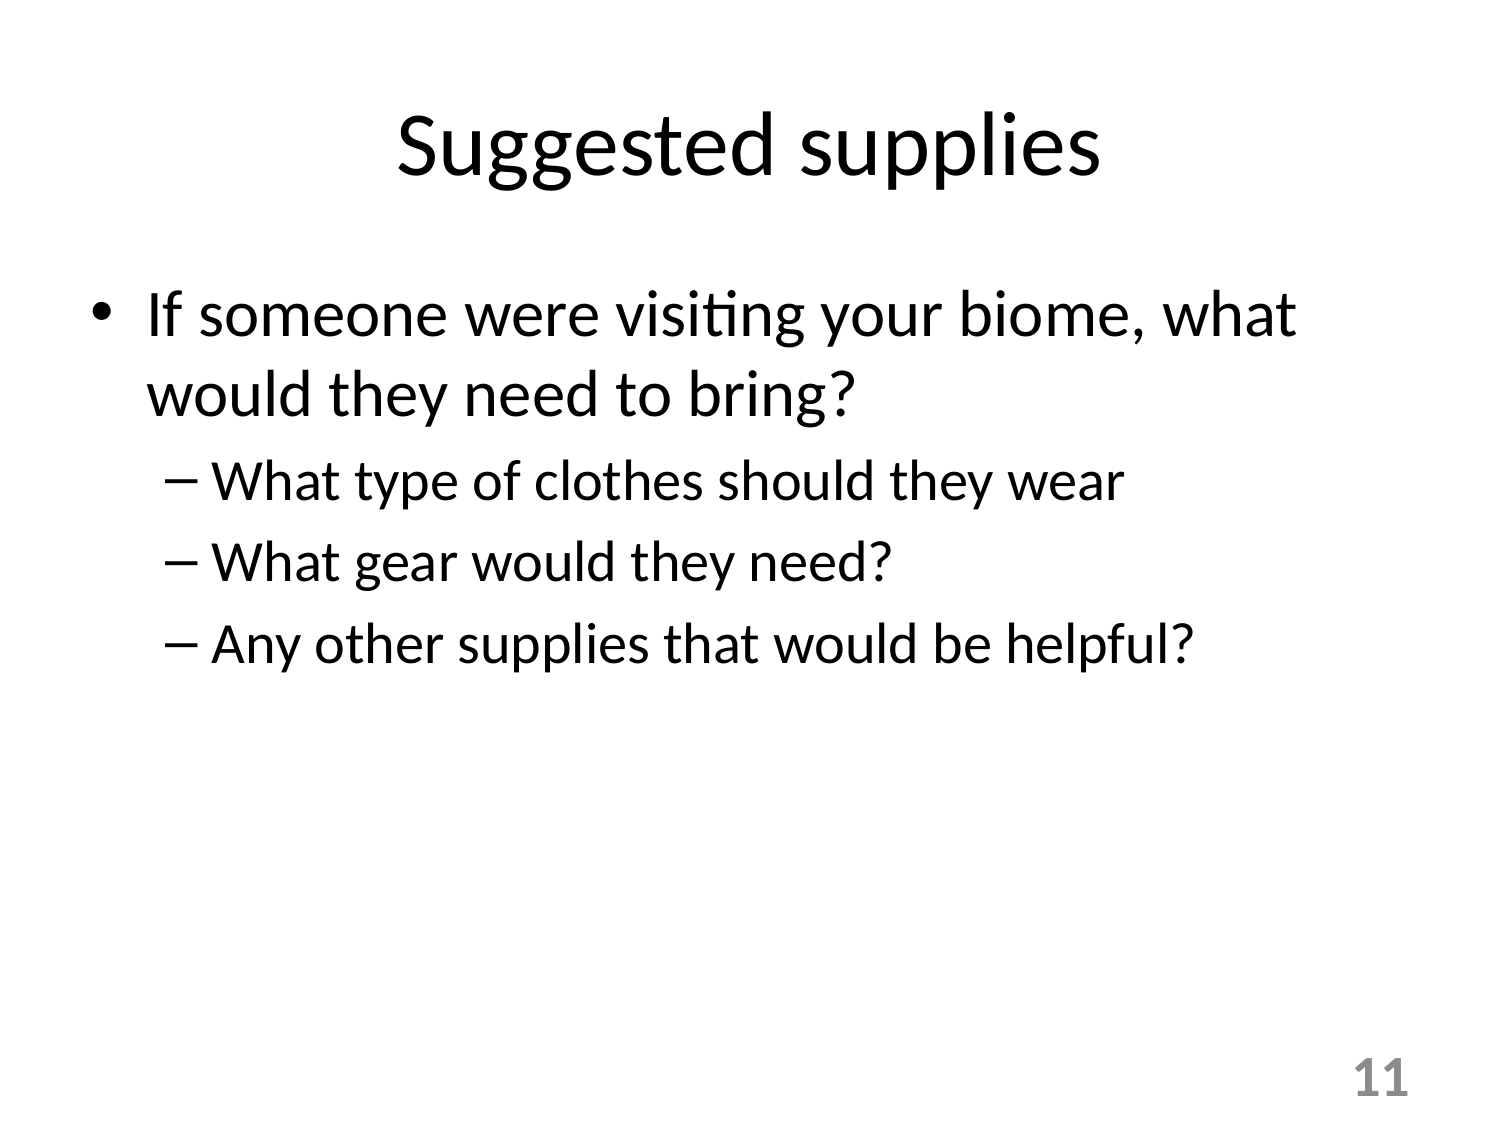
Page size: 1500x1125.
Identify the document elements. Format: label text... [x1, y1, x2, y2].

title Suggested supplies [75, 45, 1425, 233]
list If someone were visiting your biome, what would they need to bring? What type of clothes should they wear What gear would they need? Any other supplies that would be helpful? [75, 262, 1425, 1005]
slide_number 11 [1074, 1042, 1425, 1103]
